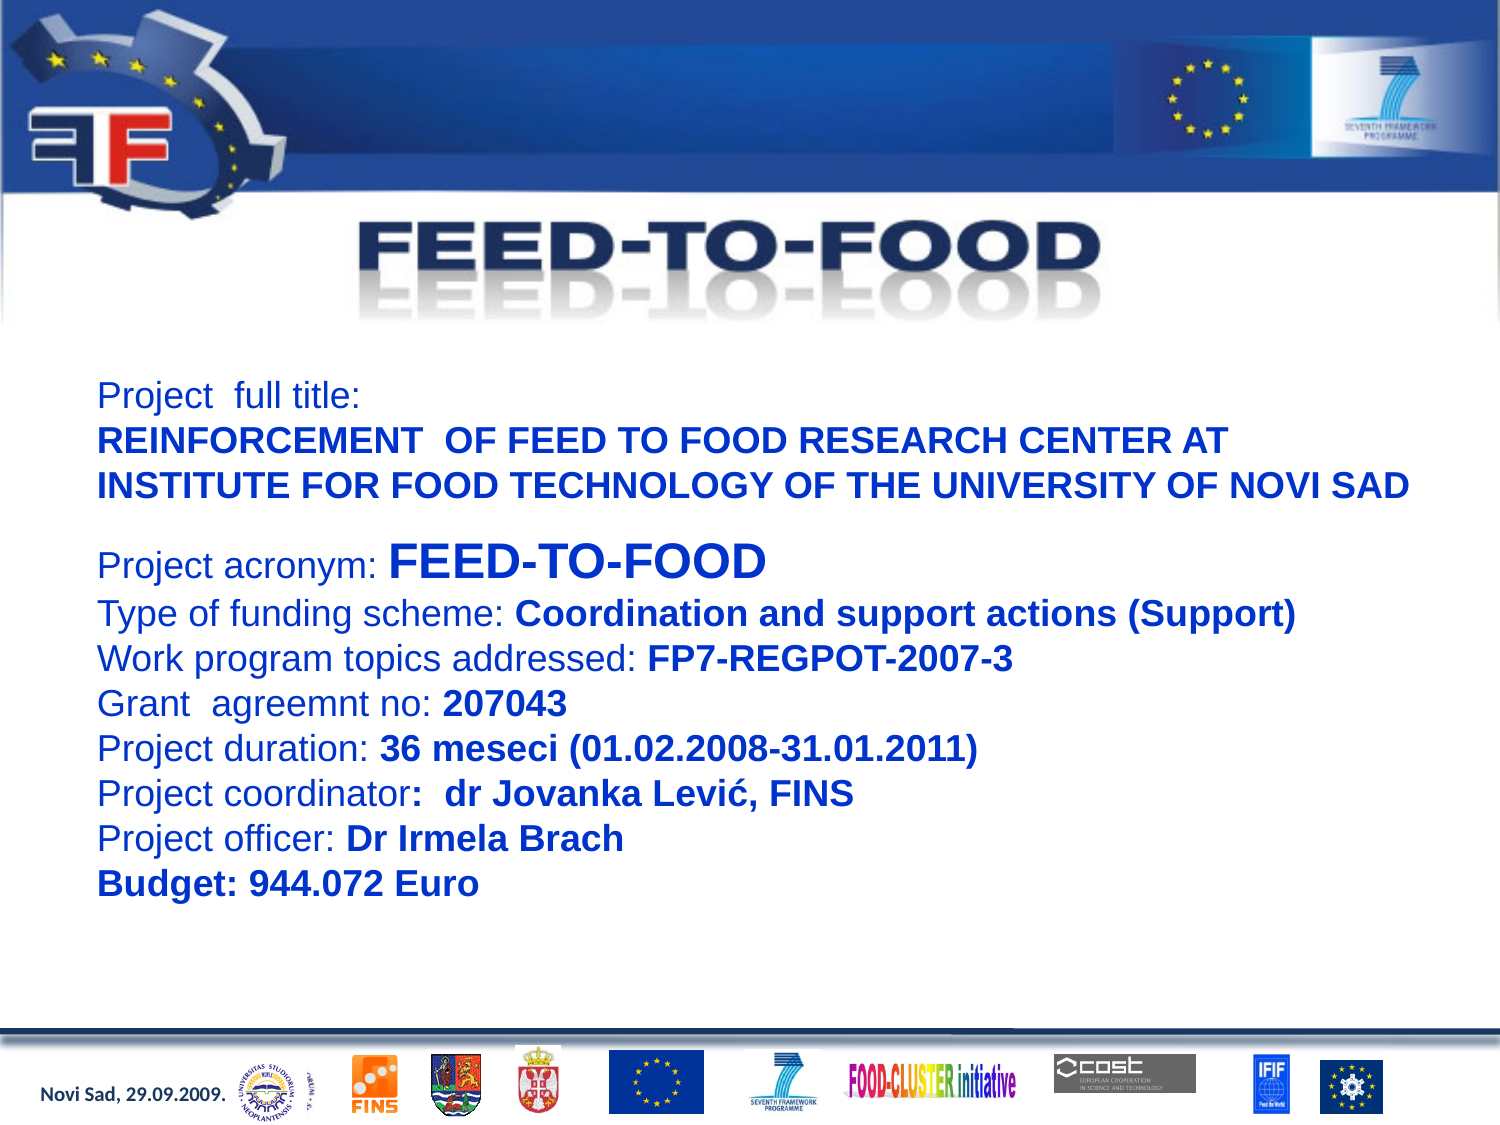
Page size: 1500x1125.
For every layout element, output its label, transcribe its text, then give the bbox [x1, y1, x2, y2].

picture [0, 0, 1500, 323]
picture [1253, 1054, 1290, 1114]
picture [307, 1054, 317, 1125]
picture [515, 1045, 561, 1114]
picture [1320, 1060, 1383, 1114]
picture [234, 1061, 299, 1125]
picture [351, 1054, 399, 1114]
picture [1054, 1054, 1196, 1093]
picture [609, 1050, 704, 1114]
text_box Project full title: REINFORCEMENT OF FEED TO FOOD RESEARCH CENTER AT INSTITUTE FOR FOOD TECHNOLOGY OF THE UNIVERSITY OF NOVI SAD [82, 363, 1442, 513]
picture [745, 1049, 821, 1114]
picture [843, 1054, 1020, 1108]
picture [431, 1054, 481, 1117]
text_box Project acronym: FEED-TO-FOOD Type of funding scheme: Coordination and support actions (Support) Work program topics addressed: FP7-REGPOT-2007-3 Grant agreemnt no: 207043 Project duration: 36 meseci (01.02.2008-31.01.2011) Project coordinator: dr Jovanka Lević, FINS Project officer: Dr Irmela Brach Budget: 944.072 Euro [82, 521, 1418, 912]
